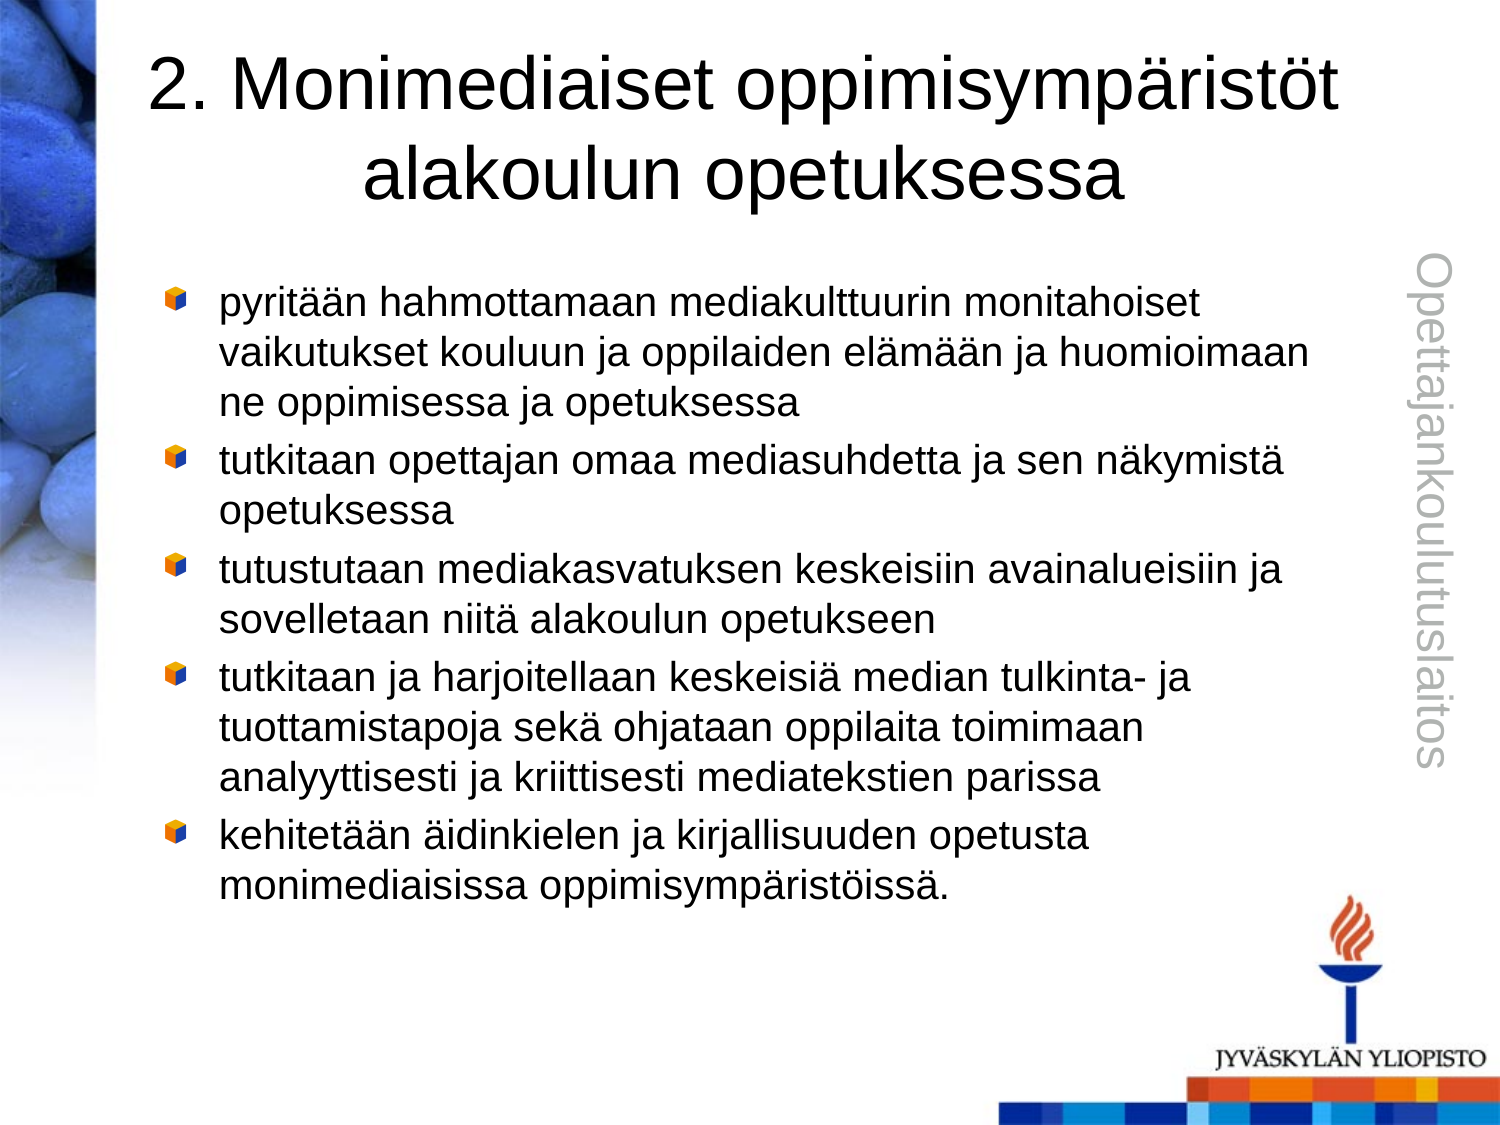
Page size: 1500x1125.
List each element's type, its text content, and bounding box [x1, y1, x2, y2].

list pyritään hahmottamaan mediakulttuurin monitahoiset vaikutukset kouluun ja oppilaiden elämään ja huomioimaan ne oppimisessa ja opetuksessa tutkitaan opettajan omaa mediasuhdetta ja sen näkymistä opetuksessa tutustutaan mediakasvatuksen keskeisiin avainalueisiin ja sovelletaan niitä alakoulun opetukseen tutkitaan ja harjoitellaan keskeisiä median tulkinta- ja tuottamistapoja sekä ohjataan oppilaita toimimaan analyyttisesti ja kriittisesti mediatekstien parissa kehitetään äidinkielen ja kirjallisuuden opetusta monimediaisissa oppimisympäristöissä. [147, 267, 1365, 988]
picture [0, 0, 1500, 1125]
title 2. Monimediaiset oppimisympäristöt alakoulun opetuksessa [123, 30, 1365, 219]
